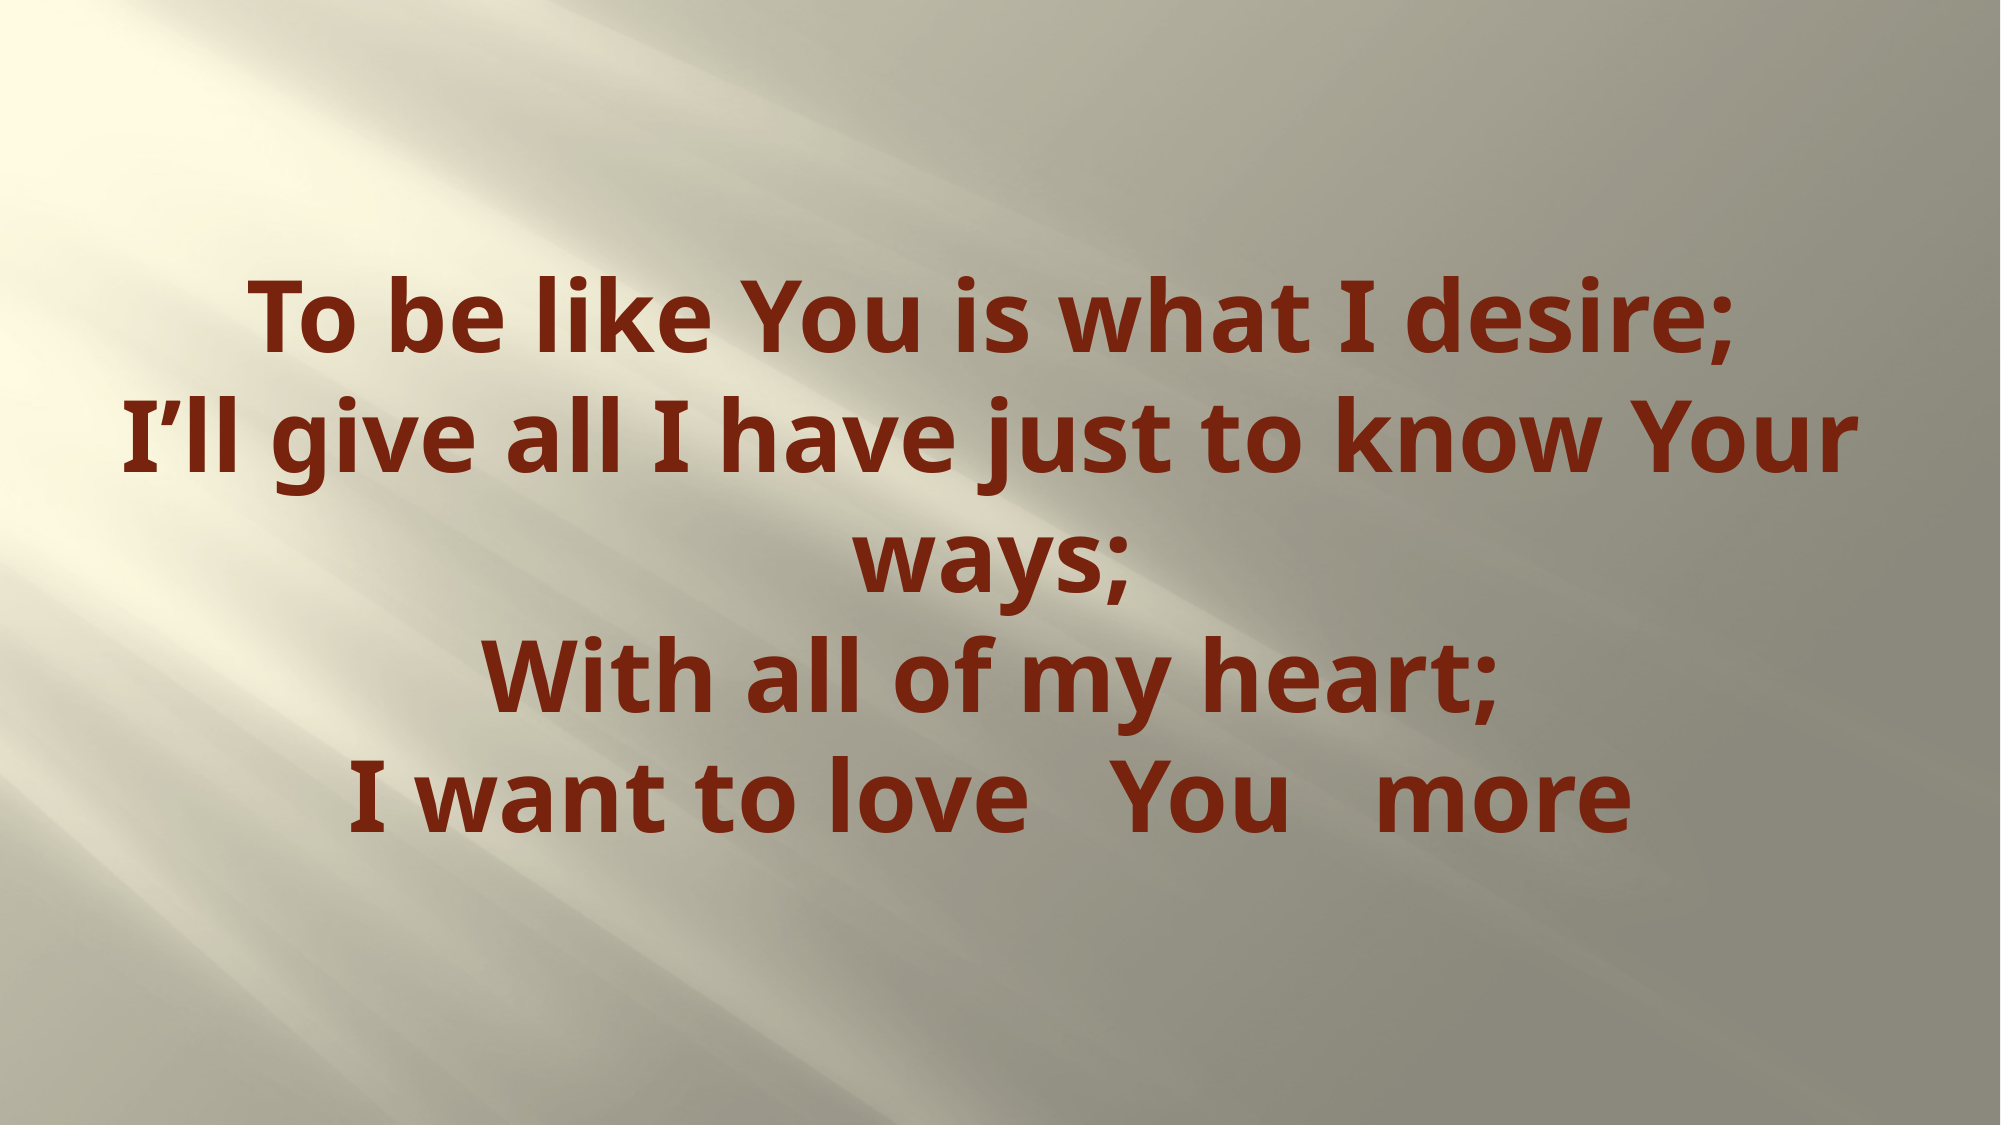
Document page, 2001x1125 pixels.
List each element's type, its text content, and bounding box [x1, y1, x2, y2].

title To be like You is what I desire; I’ll give all I have just to know Your ways; With all of my heart; I want to love You more [92, 30, 1893, 1075]
